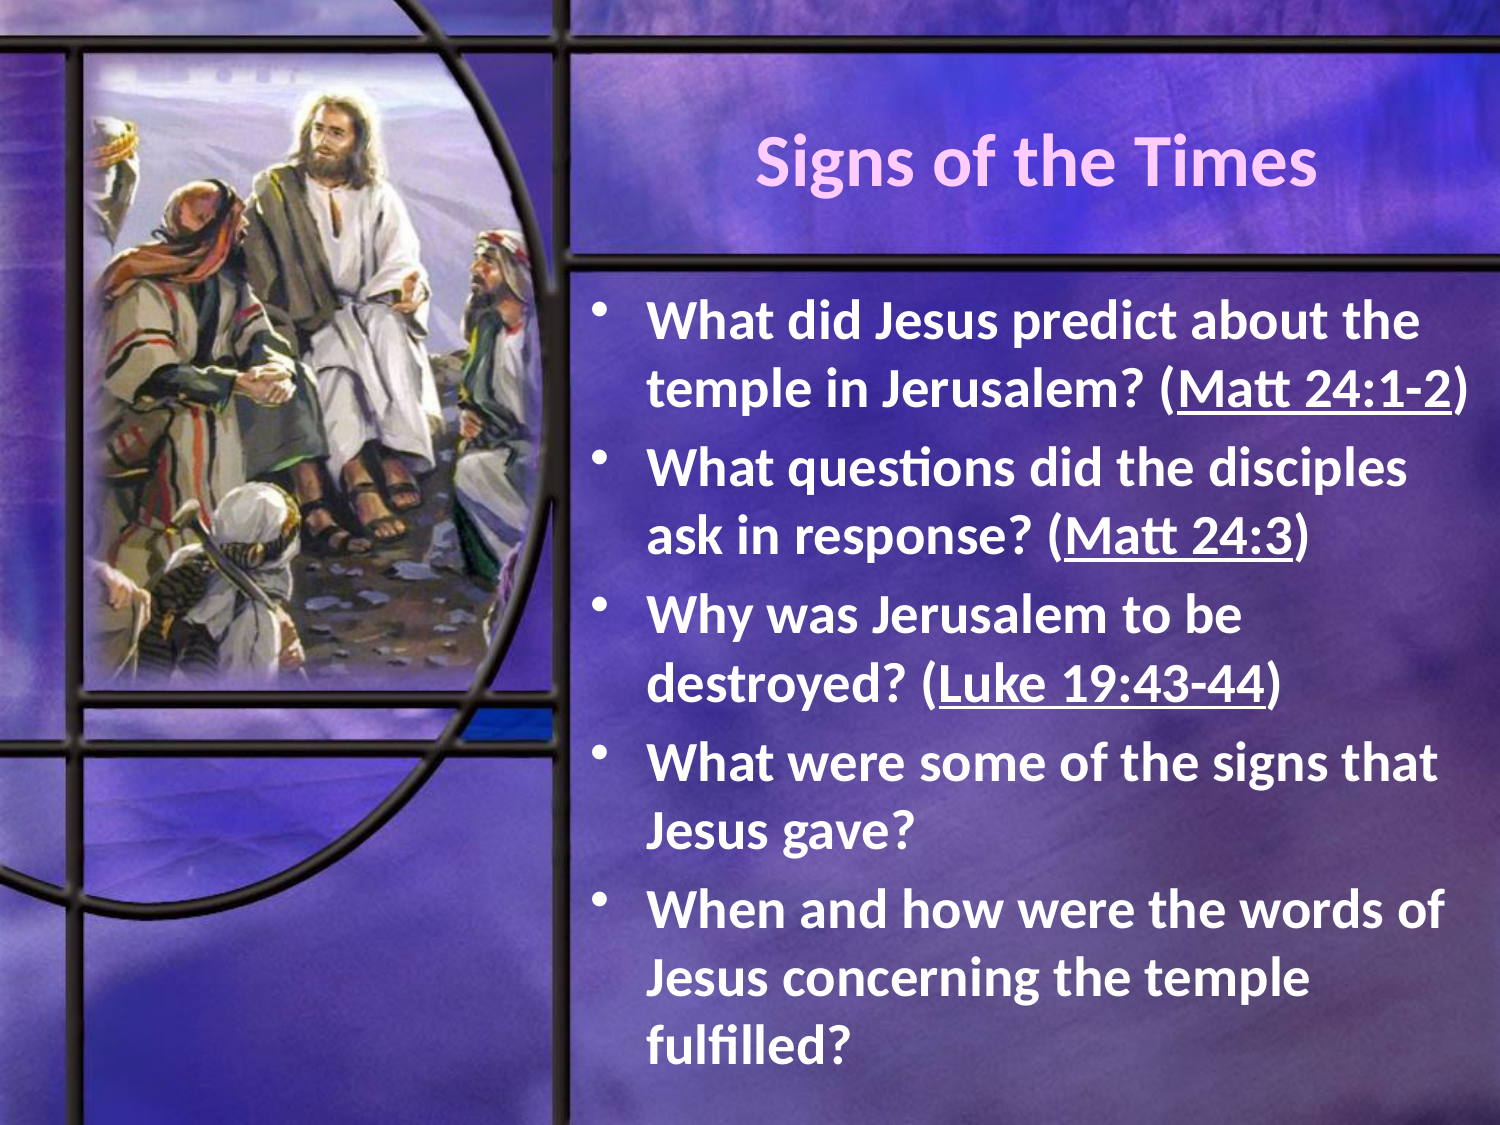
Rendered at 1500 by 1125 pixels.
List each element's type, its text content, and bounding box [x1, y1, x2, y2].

picture [0, 0, 1500, 1125]
title Signs of the Times [624, 75, 1450, 238]
list What did Jesus predict about the temple in Jerusalem? (Matt 24:1-2) What questions did the disciples ask in response? (Matt 24:3) Why was Jerusalem to be destroyed? (Luke 19:43-44) What were some of the signs that Jesus gave? When and how were the words of Jesus concerning the temple fulfilled? [575, 275, 1488, 1100]
